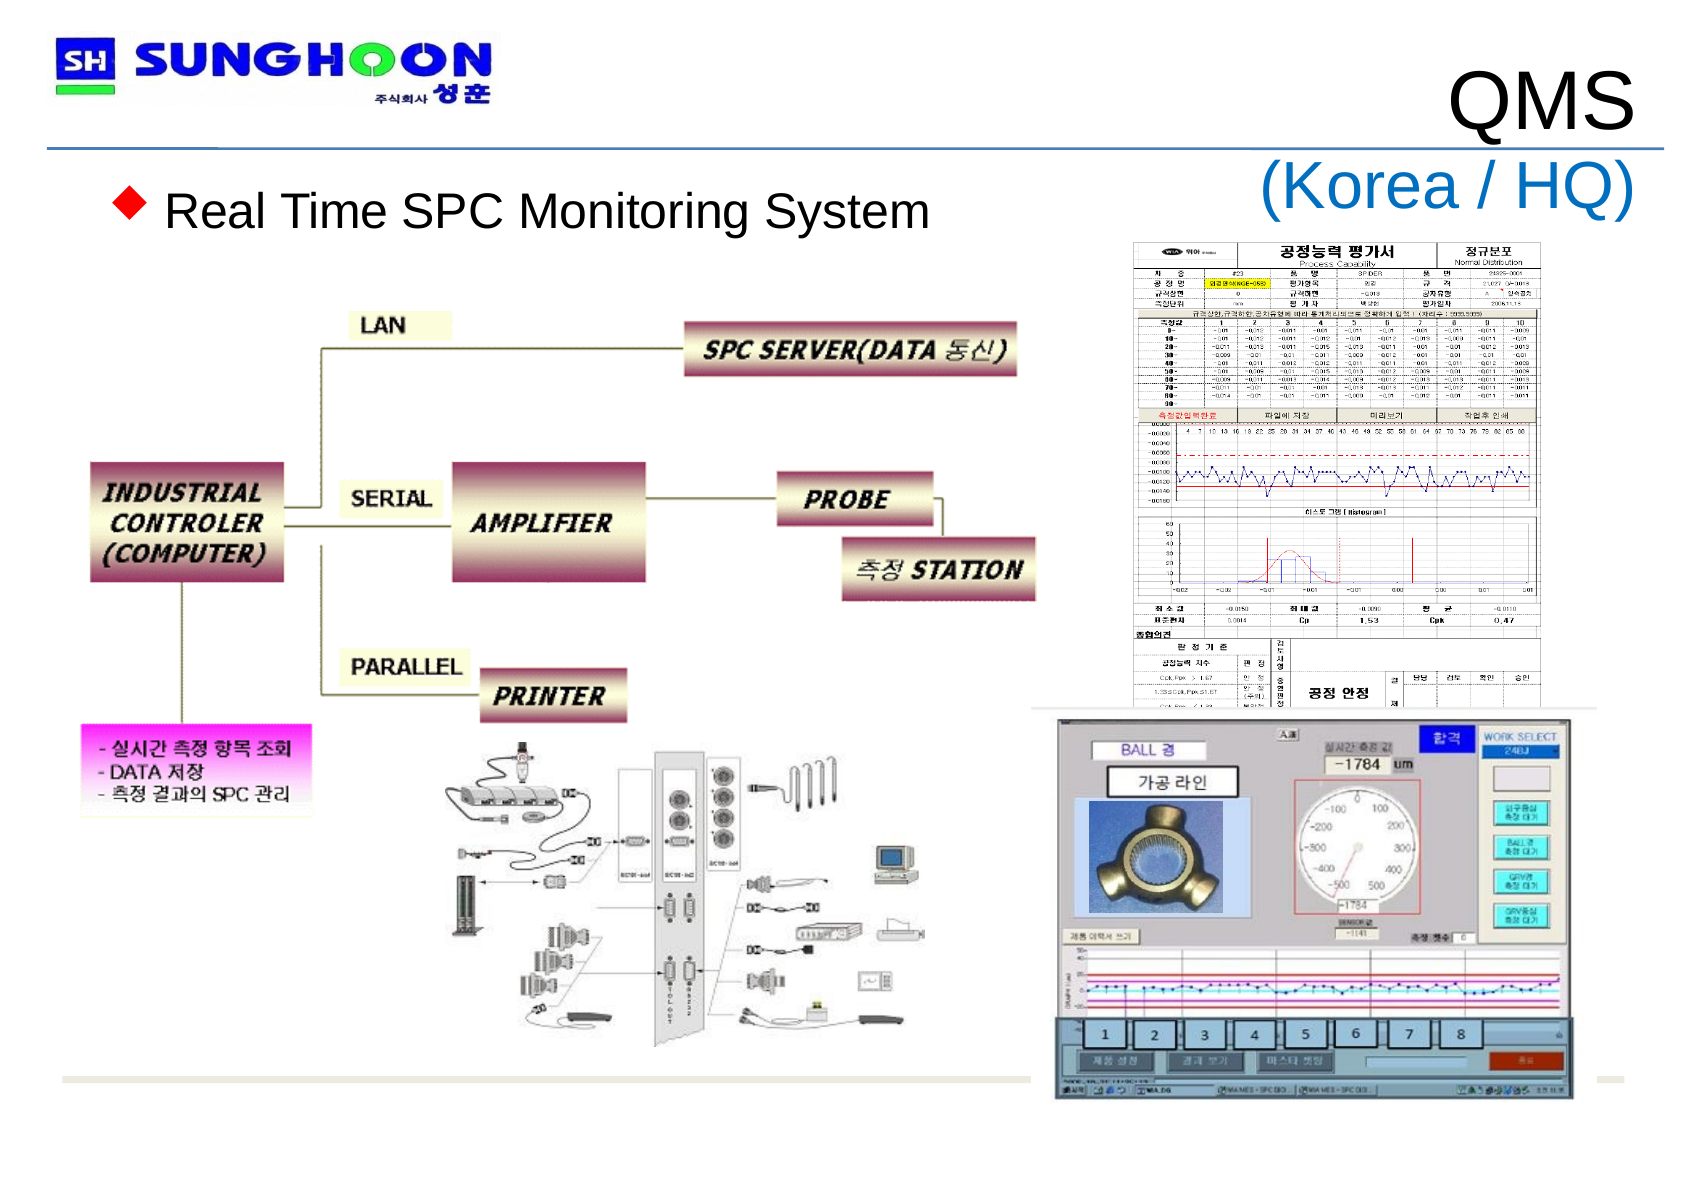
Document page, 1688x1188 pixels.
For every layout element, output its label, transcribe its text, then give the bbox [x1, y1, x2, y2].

title QMS (Korea / HQ) [1257, 47, 1640, 248]
picture [78, 311, 1037, 1047]
picture [1133, 242, 1541, 707]
picture [46, 30, 501, 106]
text_box Real Time SPC Monitoring System [106, 176, 937, 239]
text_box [1031, 707, 1597, 1110]
